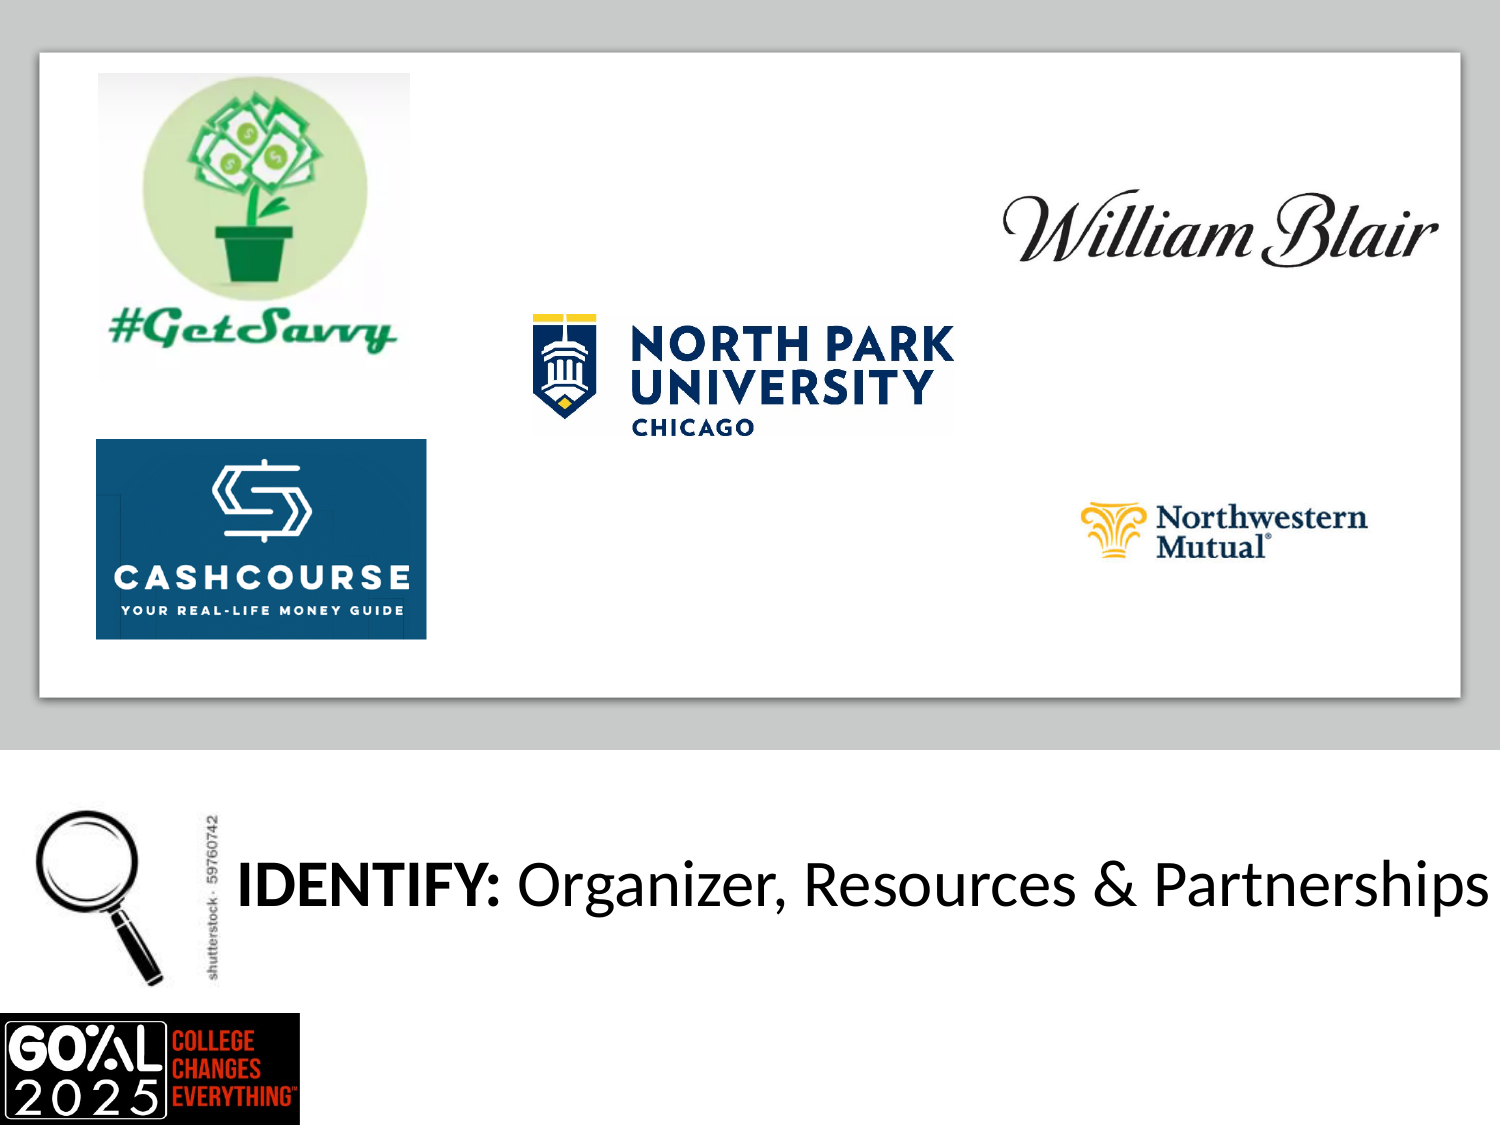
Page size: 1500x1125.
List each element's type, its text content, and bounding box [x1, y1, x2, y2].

picture [95, 437, 427, 640]
picture [992, 179, 1447, 275]
picture [0, 789, 226, 1008]
title IDENTIFY: Organizer, Resources & Partnerships [229, 807, 1500, 928]
picture [533, 314, 954, 436]
text_box [0, 0, 1500, 752]
picture [1000, 389, 1447, 689]
picture [0, 1013, 300, 1125]
text_box [37, 50, 1462, 699]
picture [98, 73, 410, 381]
